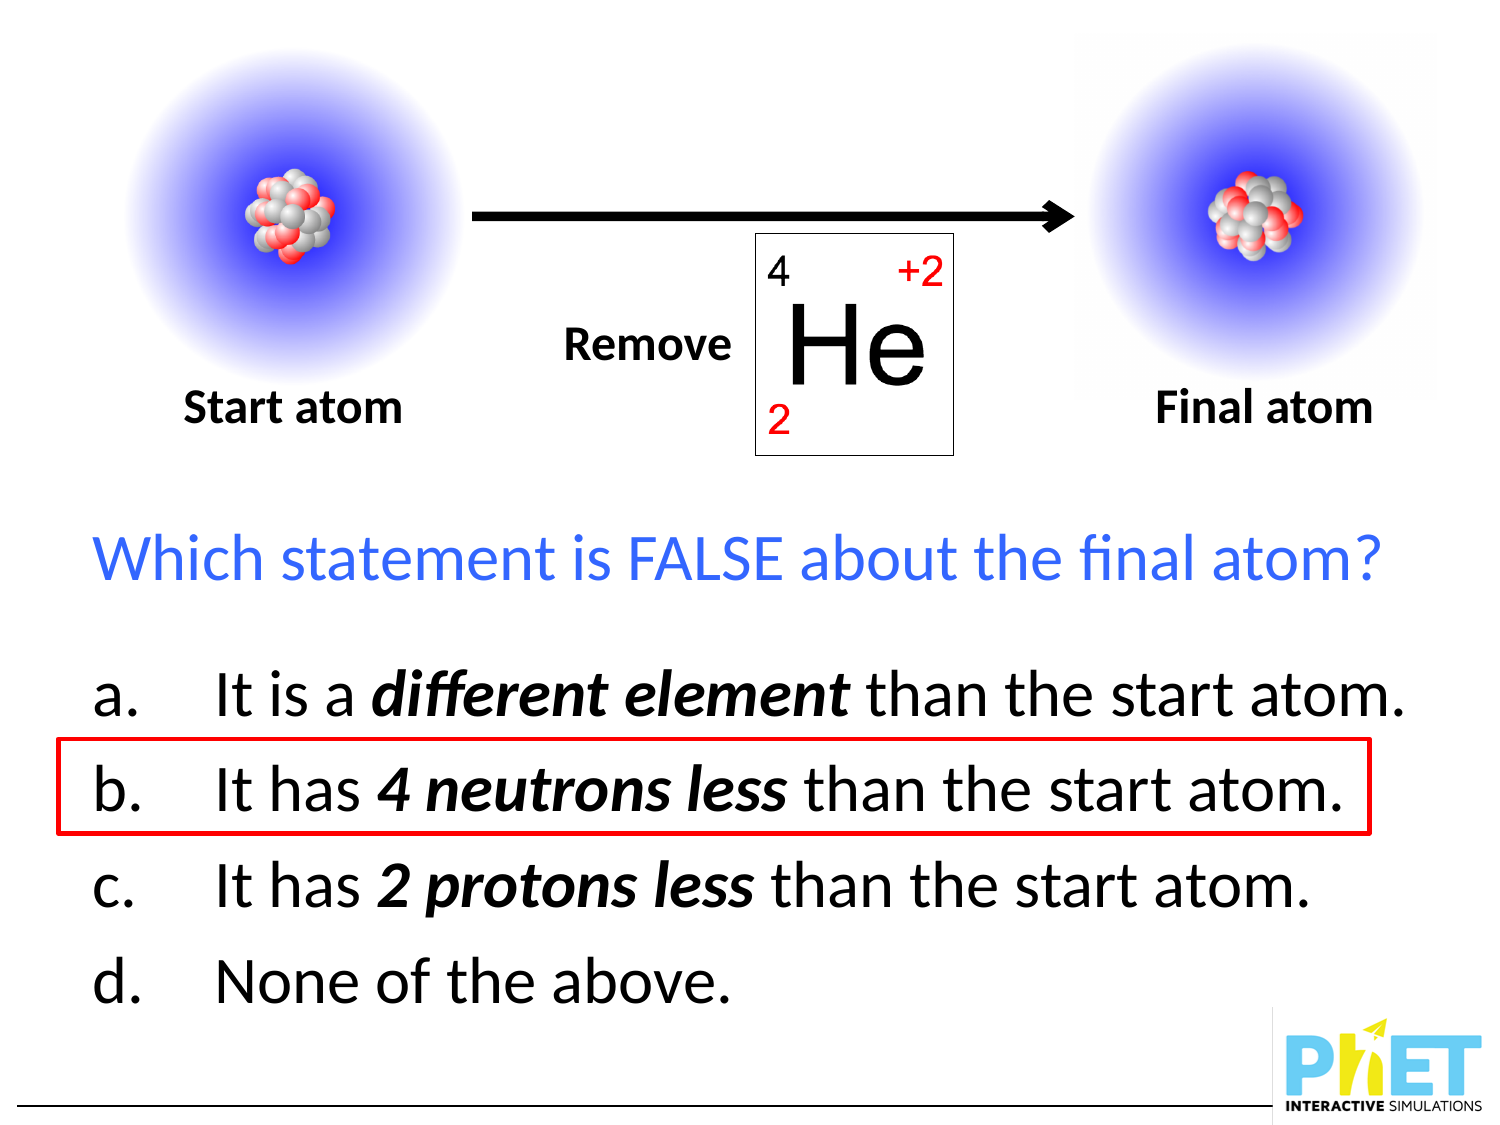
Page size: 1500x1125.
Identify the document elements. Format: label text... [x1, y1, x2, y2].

picture [755, 233, 954, 456]
picture [17, 1006, 1494, 1125]
text_box Remove [548, 302, 748, 378]
text_box Start atom [168, 407, 419, 442]
picture [1071, 34, 1440, 400]
text_box [56, 737, 1371, 835]
picture [105, 35, 473, 398]
text_box Which statement is FALSE about the final atom? It is a different element than the start atom. It has 4 neutrons less than the start atom. It has 2 protons less than the start atom. None of the above. [77, 506, 1428, 1005]
text_box Final atom [1140, 407, 1390, 442]
